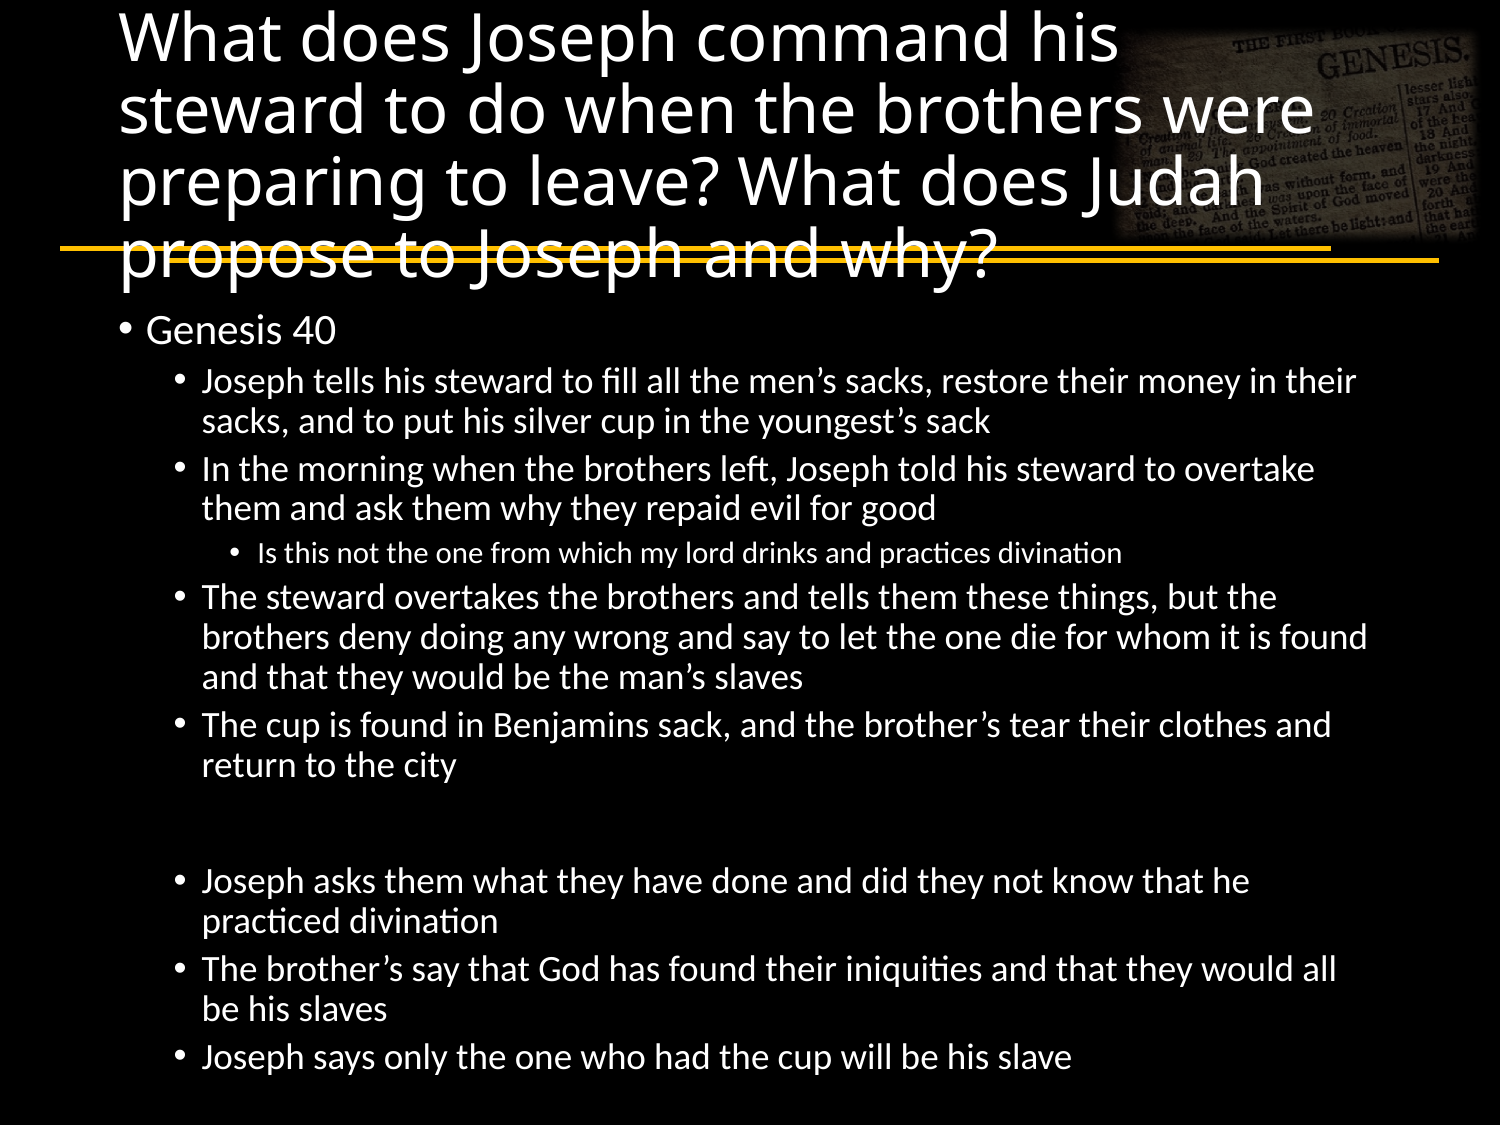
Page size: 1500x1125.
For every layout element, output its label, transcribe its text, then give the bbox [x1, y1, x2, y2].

picture [1120, 36, 1472, 234]
list Genesis 40 Joseph tells his steward to fill all the men’s sacks, restore their money in their sacks, and to put his silver cup in the youngest’s sack In the morning when the brothers left, Joseph told his steward to overtake them and ask them why they repaid evil for good Is this not the one from which my lord drinks and practices divination The steward overtakes the brothers and tells them these things, but the brothers deny doing any wrong and say to let the one die for whom it is found and that they would be the man’s slaves The cup is found in Benjamins sack, and the brother’s tear their clothes and return to the city Joseph asks them what they have done and did they not know that he practiced divination The brother’s say that God has found their iniquities and that they would all be his slaves Joseph says only the one who had the cup will be his slave [103, 299, 1397, 1093]
title What does Joseph command his steward to do when the brothers were preparing to leave? What does Judah propose to Joseph and why? [103, 59, 1397, 237]
